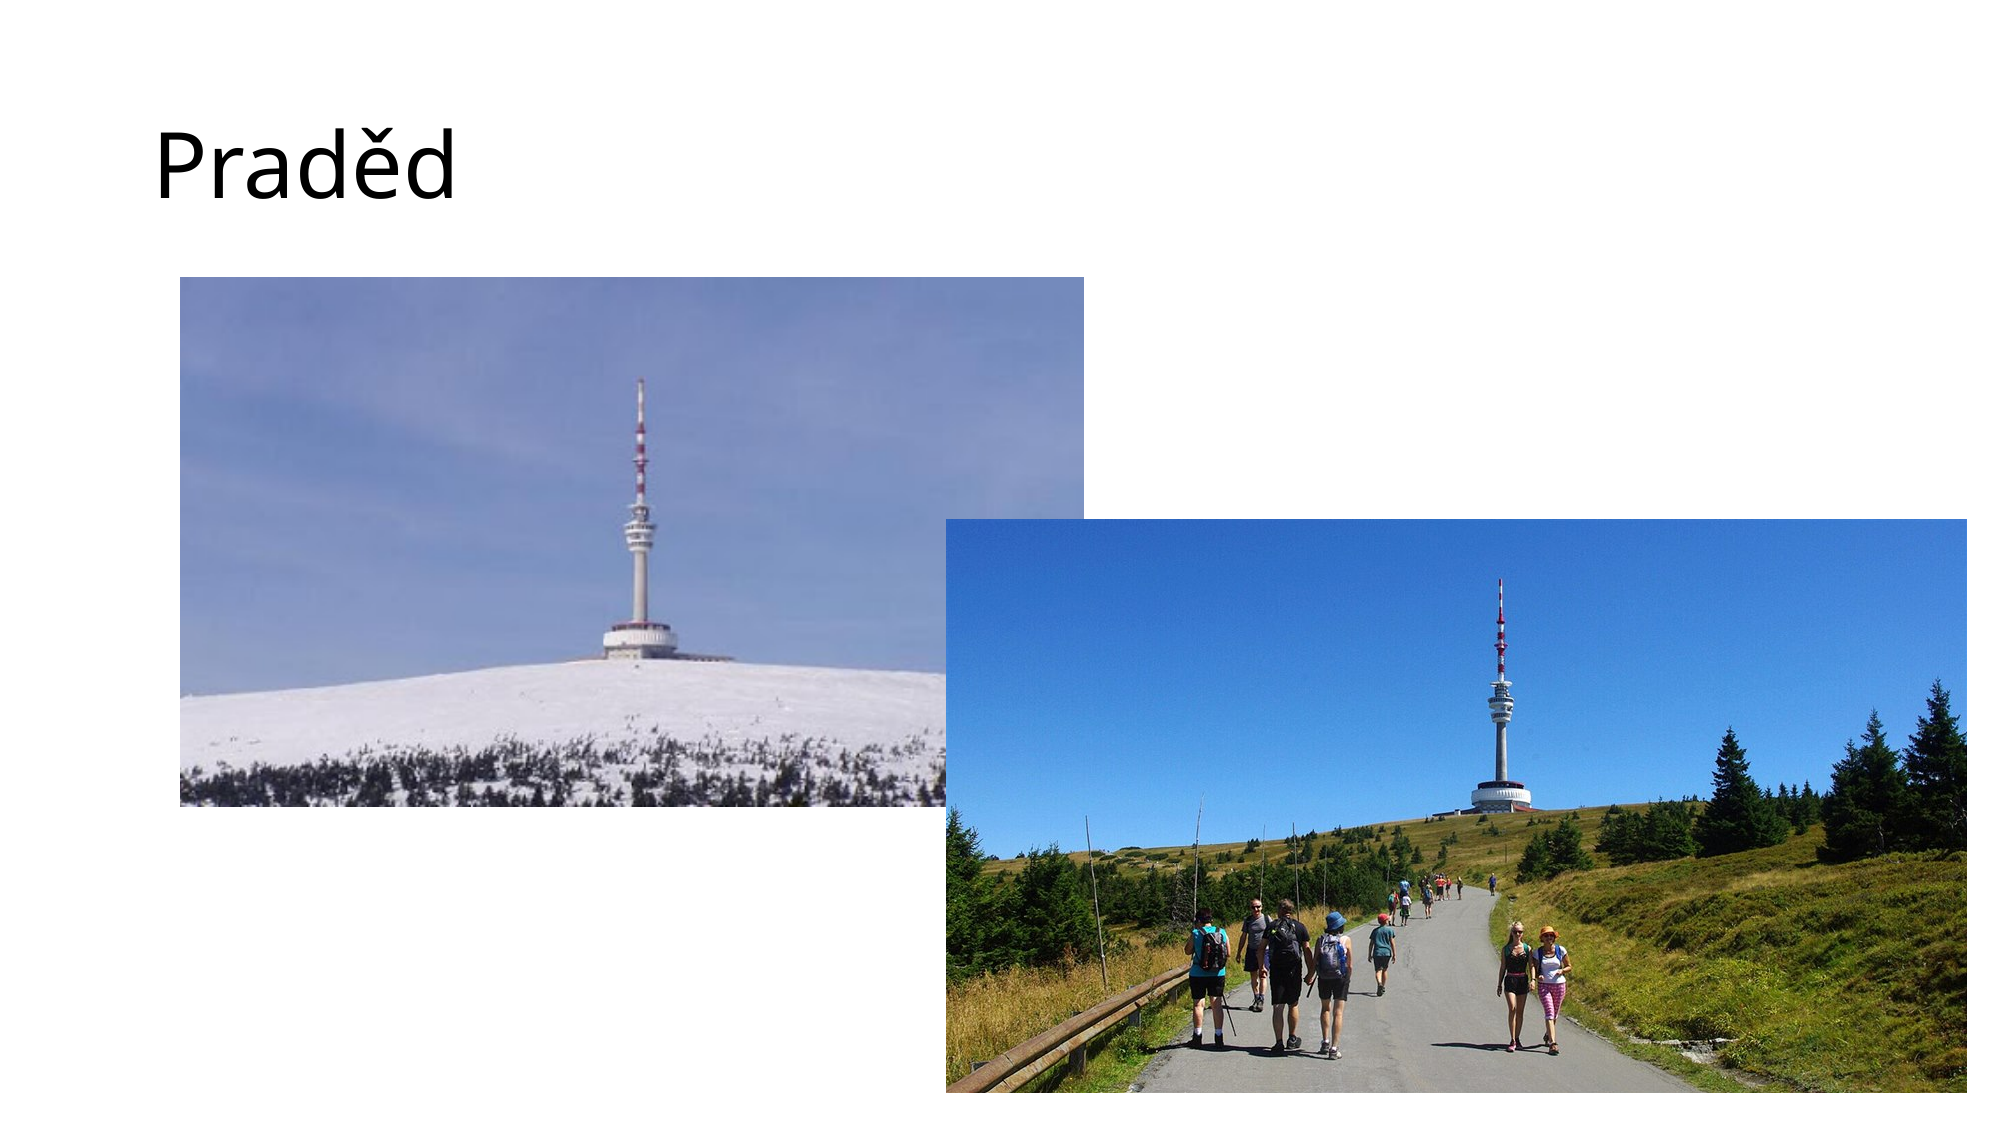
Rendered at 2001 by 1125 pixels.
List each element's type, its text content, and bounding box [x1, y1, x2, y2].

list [180, 277, 1084, 807]
picture [946, 519, 1967, 1093]
title Praděd [137, 59, 1863, 278]
